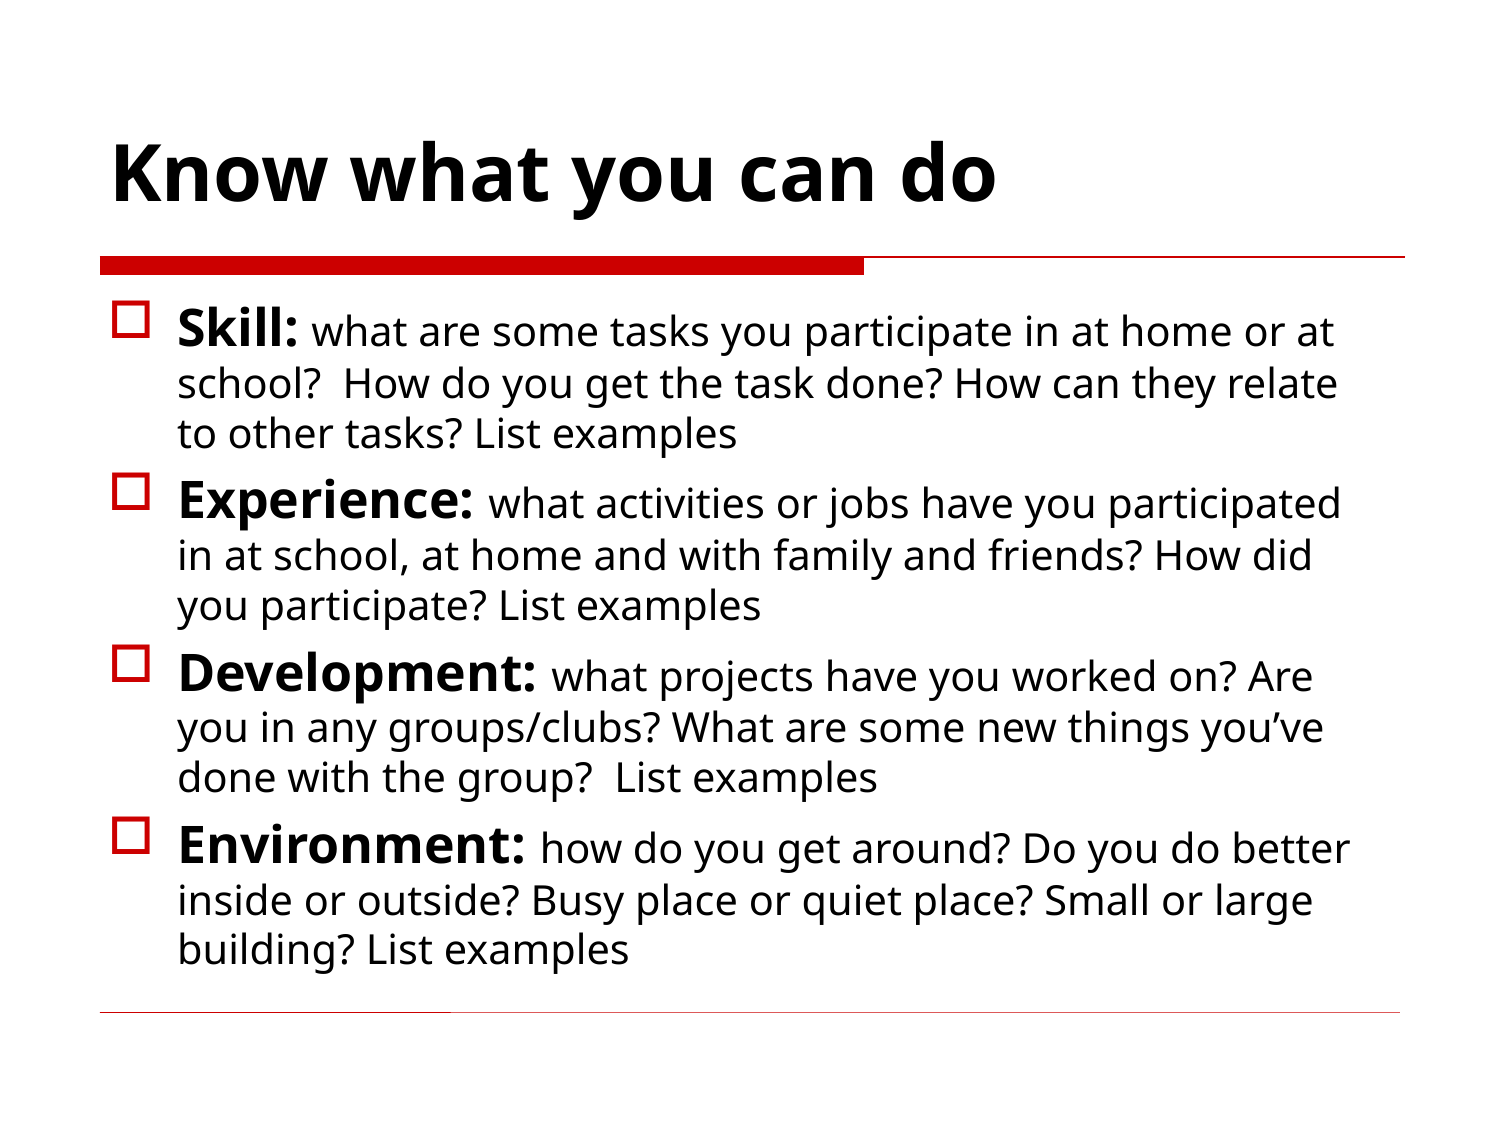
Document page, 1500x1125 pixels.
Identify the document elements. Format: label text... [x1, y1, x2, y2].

title Know what you can do [93, 24, 1407, 225]
list Skill: what are some tasks you participate in at home or at school? How do you get the task done? How can they relate to other tasks? List examples Experience: what activities or jobs have you participated in at school, at home and with family and friends? How did you participate? List examples Development: what projects have you worked on? Are you in any groups/clubs? What are some new things you’ve done with the group? List examples Environment: how do you get around? Do you do better inside or outside? Busy place or quiet place? Small or large building? List examples [92, 287, 1406, 988]
